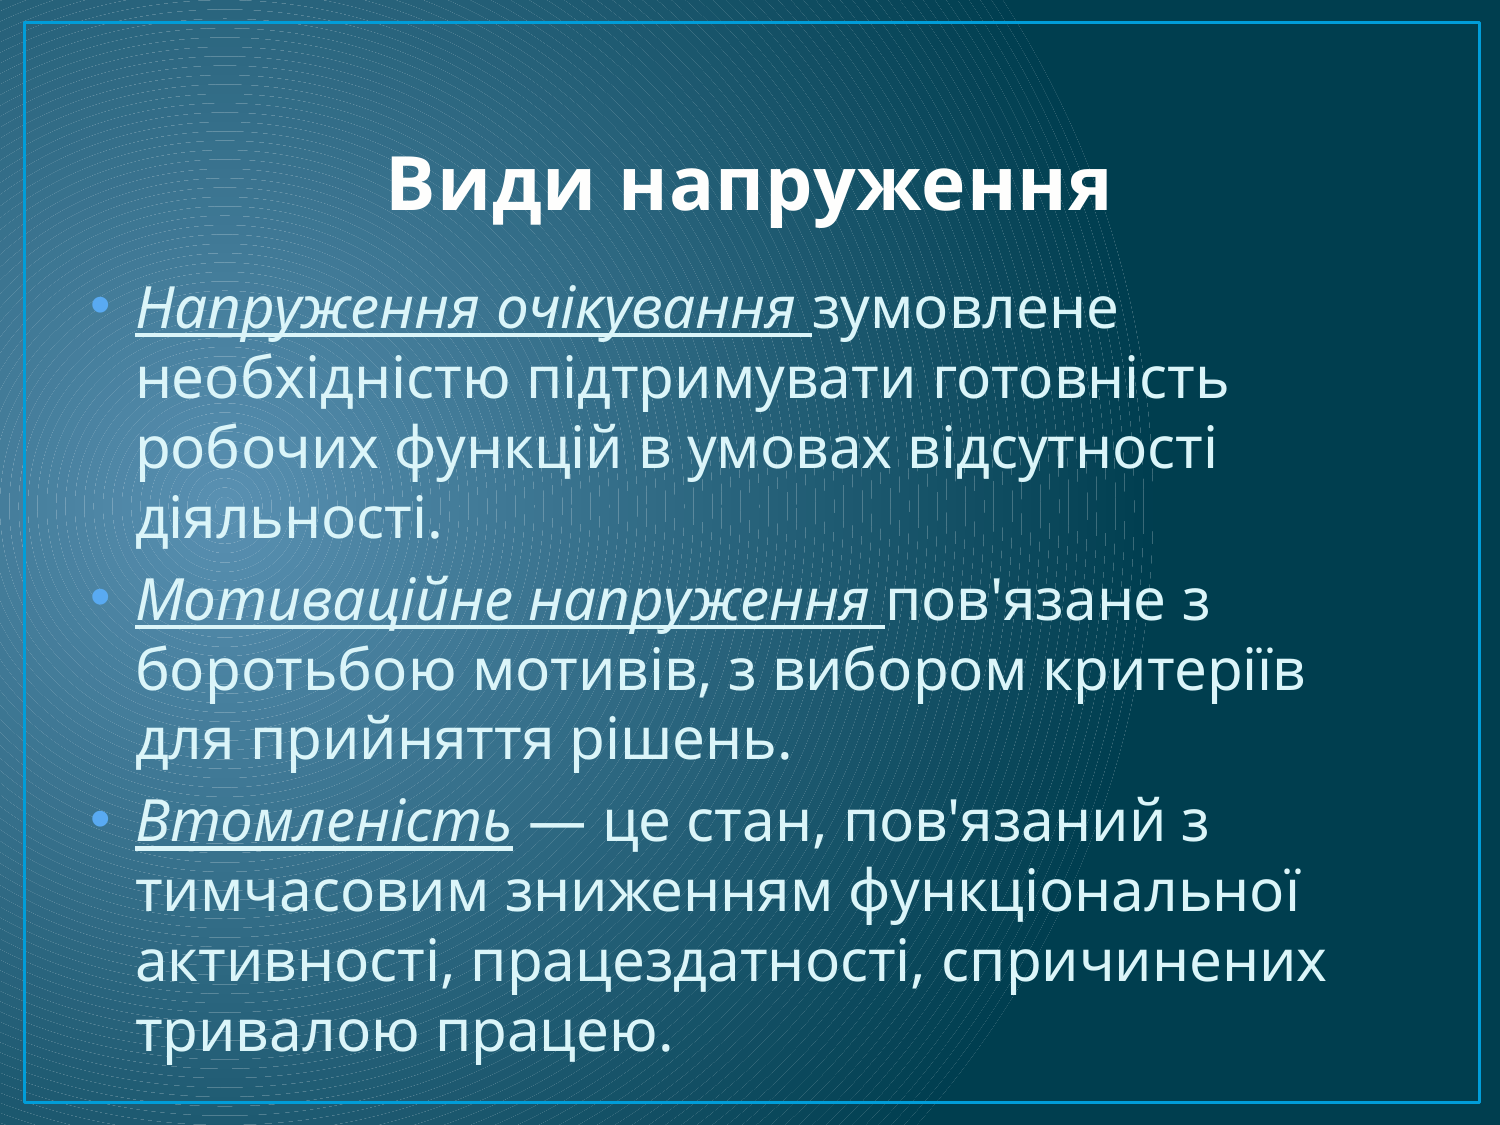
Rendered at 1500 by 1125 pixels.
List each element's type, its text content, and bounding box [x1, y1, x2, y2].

list Напруження очікування зумовлене необхідністю підтримувати готовність робочих функцій в умовах відсутності діяльності. Мотиваційне напруження пов'язане з боротьбою мотивів, з вибором критеріїв для прийняття рішень. Втомленість — це стан, пов'язаний з тимчасовим зниженням функціональної активності, працездатності, спричинених тривалою працею. [75, 262, 1425, 1005]
title Види напруження [75, 45, 1425, 233]
